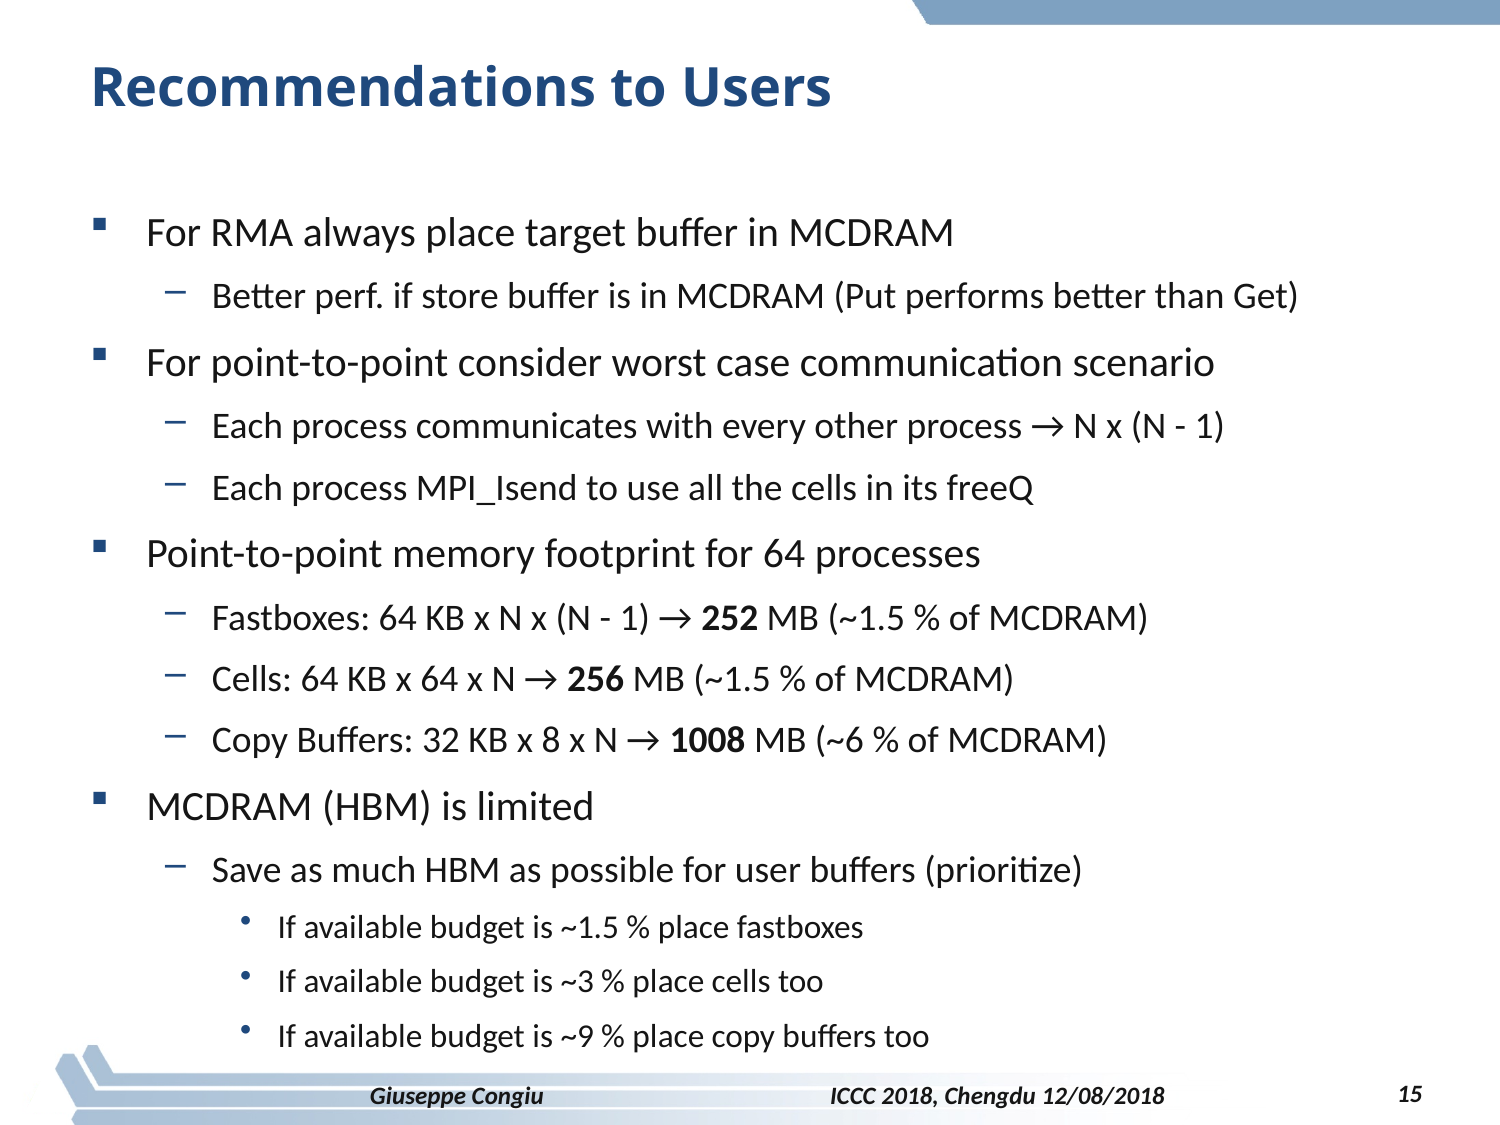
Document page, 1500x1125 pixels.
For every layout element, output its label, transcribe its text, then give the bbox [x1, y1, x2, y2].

title Recommendations to Users [74, 44, 1426, 176]
picture [0, 0, 1500, 26]
slide_number 15 [1275, 1072, 1438, 1113]
picture [0, 1037, 1500, 1125]
footer Giuseppe Congiu ICCC 2018, Chengdu 12/08/2018 [324, 1074, 1213, 1116]
list For RMA always place target buffer in MCDRAM Better perf. if store buffer is in MCDRAM (Put performs better than Get) For point-to-point consider worst case communication scenario Each process communicates with every other process → N x (N - 1) Each process MPI_Isend to use all the cells in its freeQ Point-to-point memory footprint for 64 processes Fastboxes: 64 KB x N x (N - 1) → 252 MB (~1.5 % of MCDRAM) Cells: 64 KB x 64 x N → 256 MB (~1.5 % of MCDRAM) Copy Buffers: 32 KB x 8 x N → 1008 MB (~6 % of MCDRAM) MCDRAM (HBM) is limited Save as much HBM as possible for user buffers (prioritize) If available budget is ~1.5 % place fastboxes If available budget is ~3 % place cells too If available budget is ~9 % place copy buffers too [74, 187, 1426, 1038]
